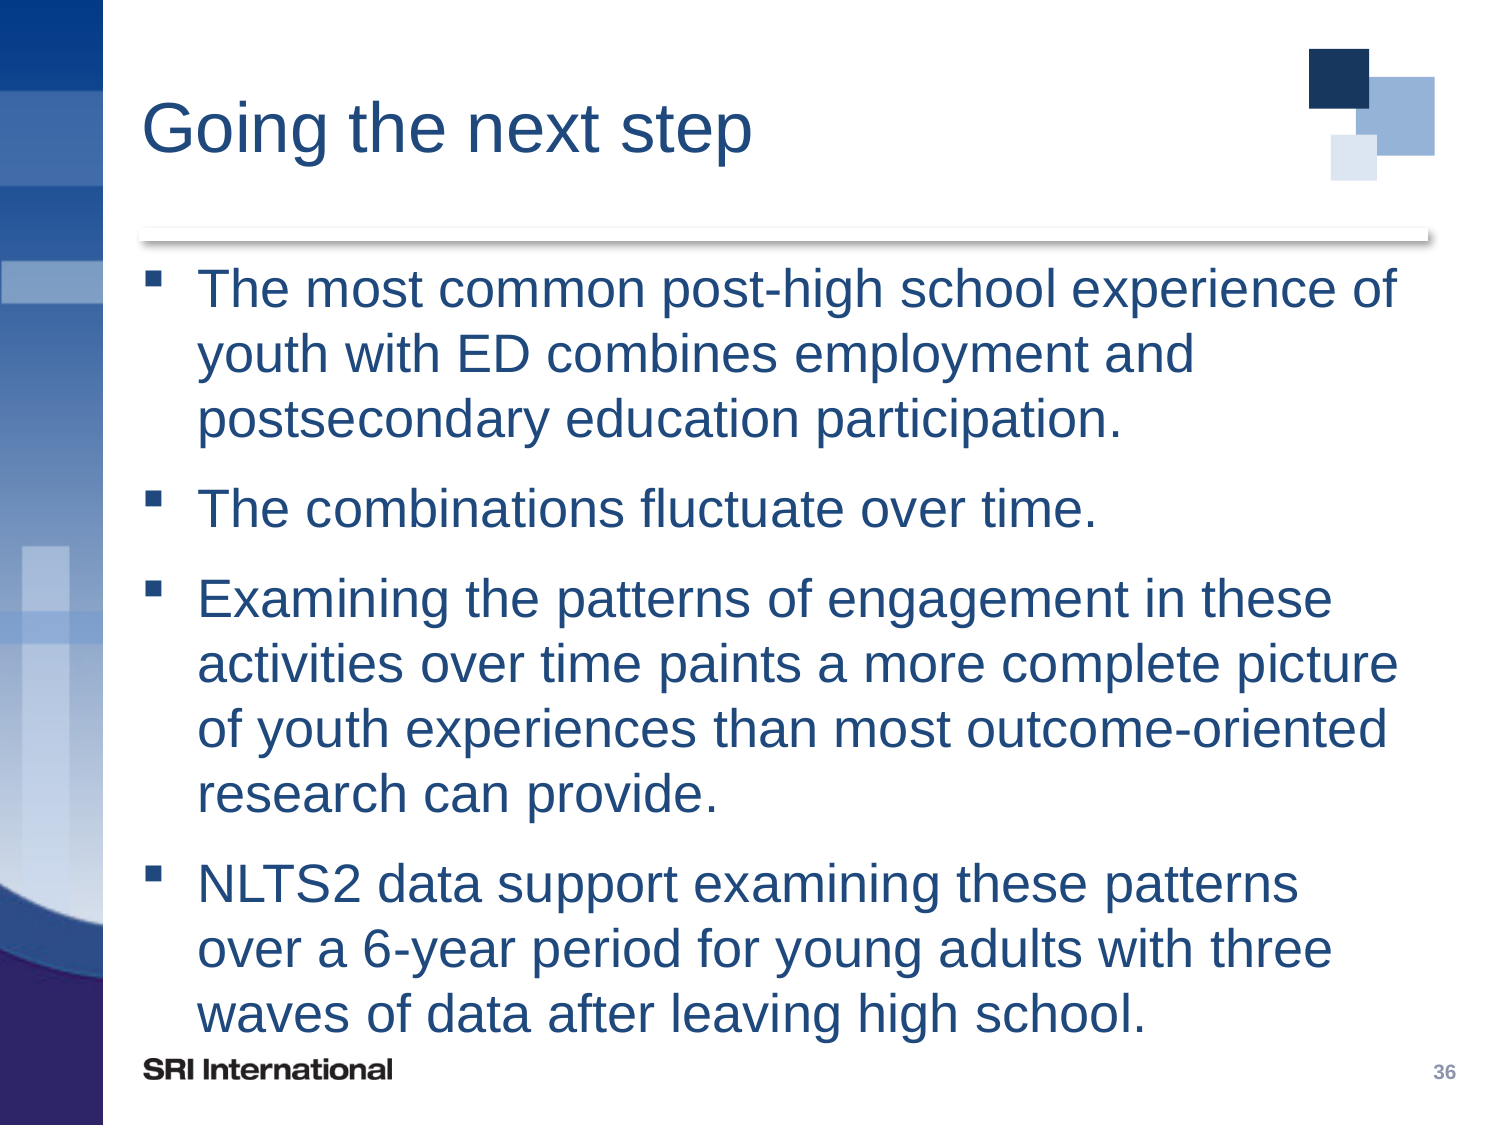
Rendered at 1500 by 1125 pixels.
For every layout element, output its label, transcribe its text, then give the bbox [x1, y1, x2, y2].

slide_number 36 [1402, 1050, 1488, 1093]
title Going the next step [126, 36, 1350, 224]
picture [143, 1069, 392, 1080]
list The most common post-high school experience of youth with ED combines employment and postsecondary education participation. The combinations fluctuate over time. Examining the patterns of engagement in these activities over time paints a more complete picture of youth experiences than most outcome-oriented research can provide. NLTS2 data support examining these patterns over a 6-year period for young adults with three waves of data after leaving high school. [126, 245, 1425, 1069]
picture [0, 0, 103, 1125]
